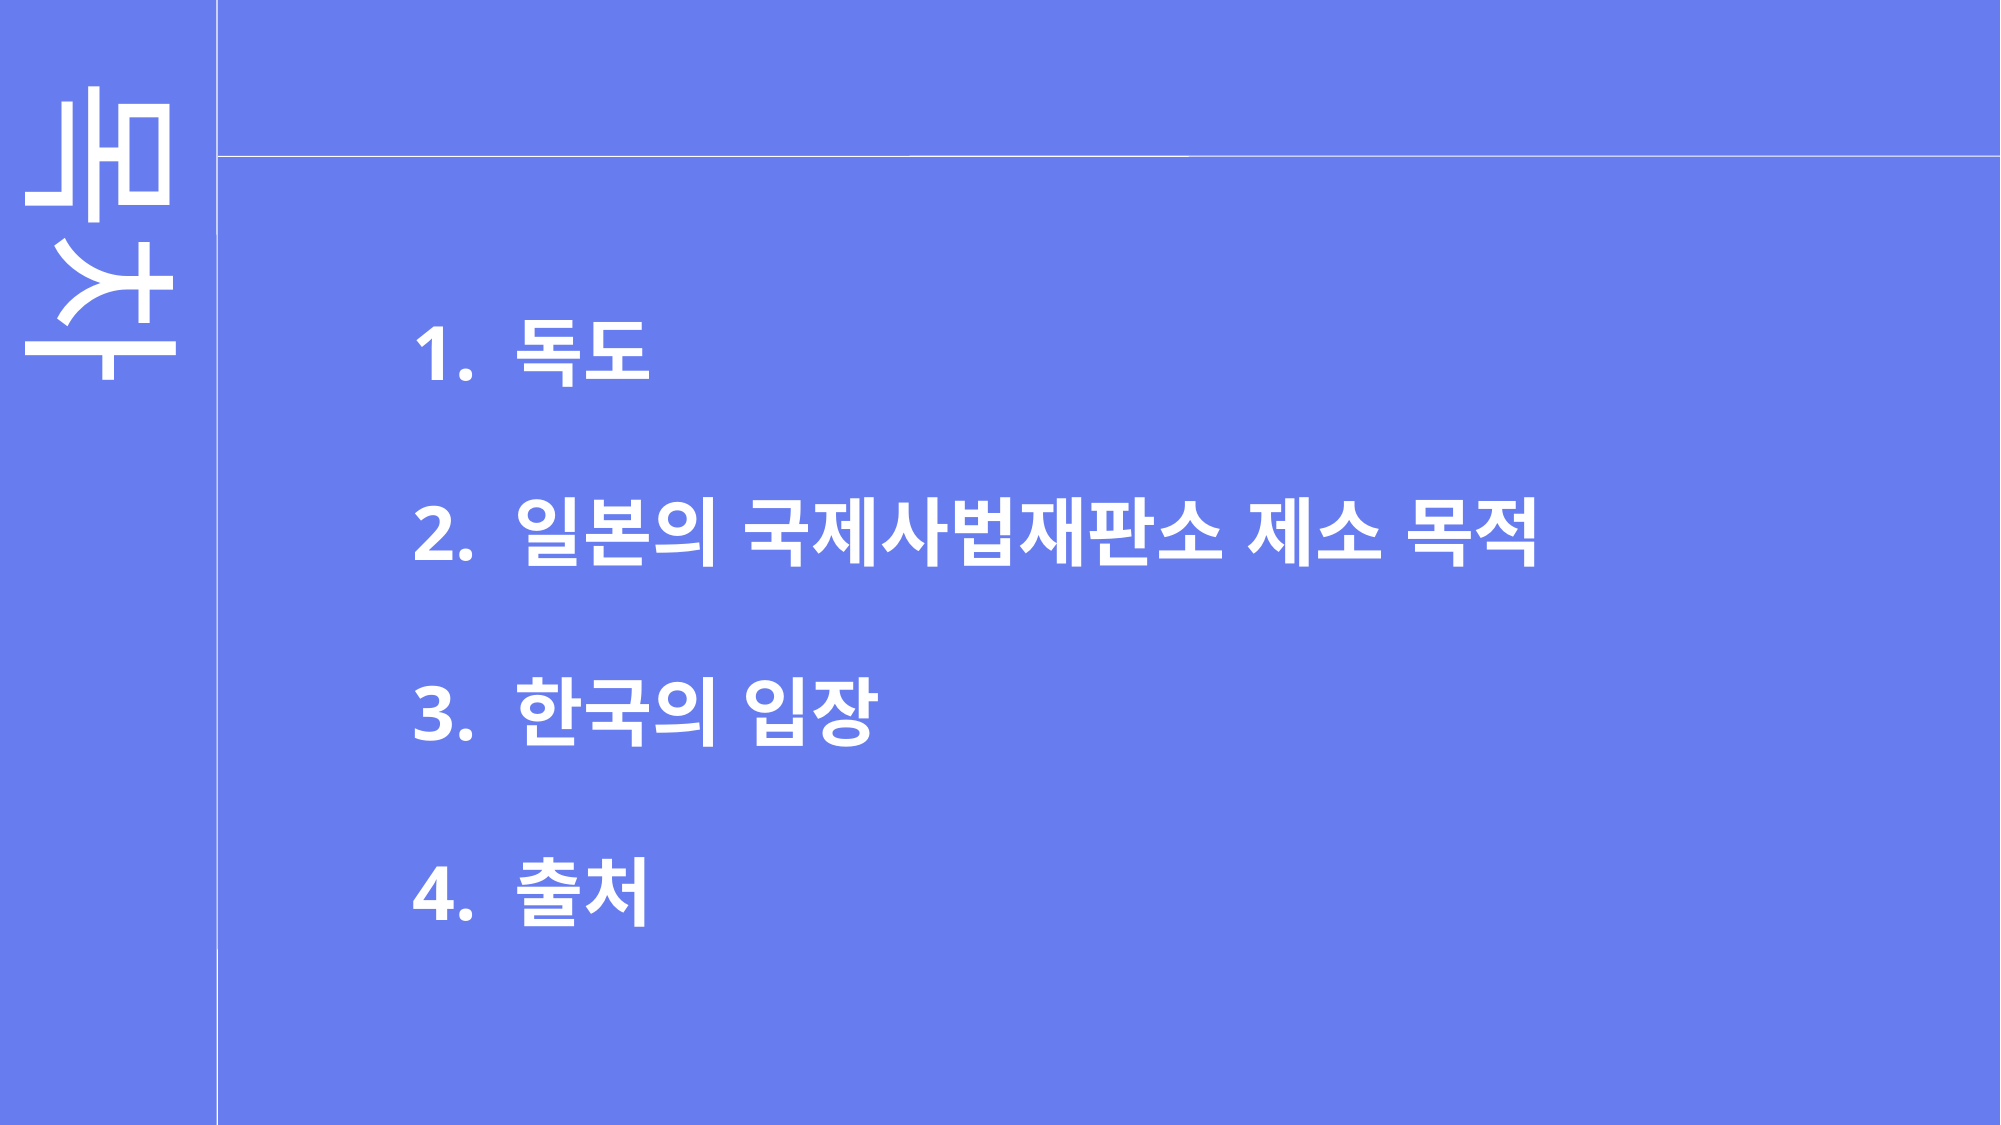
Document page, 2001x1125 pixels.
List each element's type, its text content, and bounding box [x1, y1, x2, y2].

text_box 1. 독도 2. 일본의 국제사법재판소 제소 목적 3. 한국의 입장 4. 출처 [397, 297, 1815, 944]
text_box 목차 [0, 70, 216, 491]
